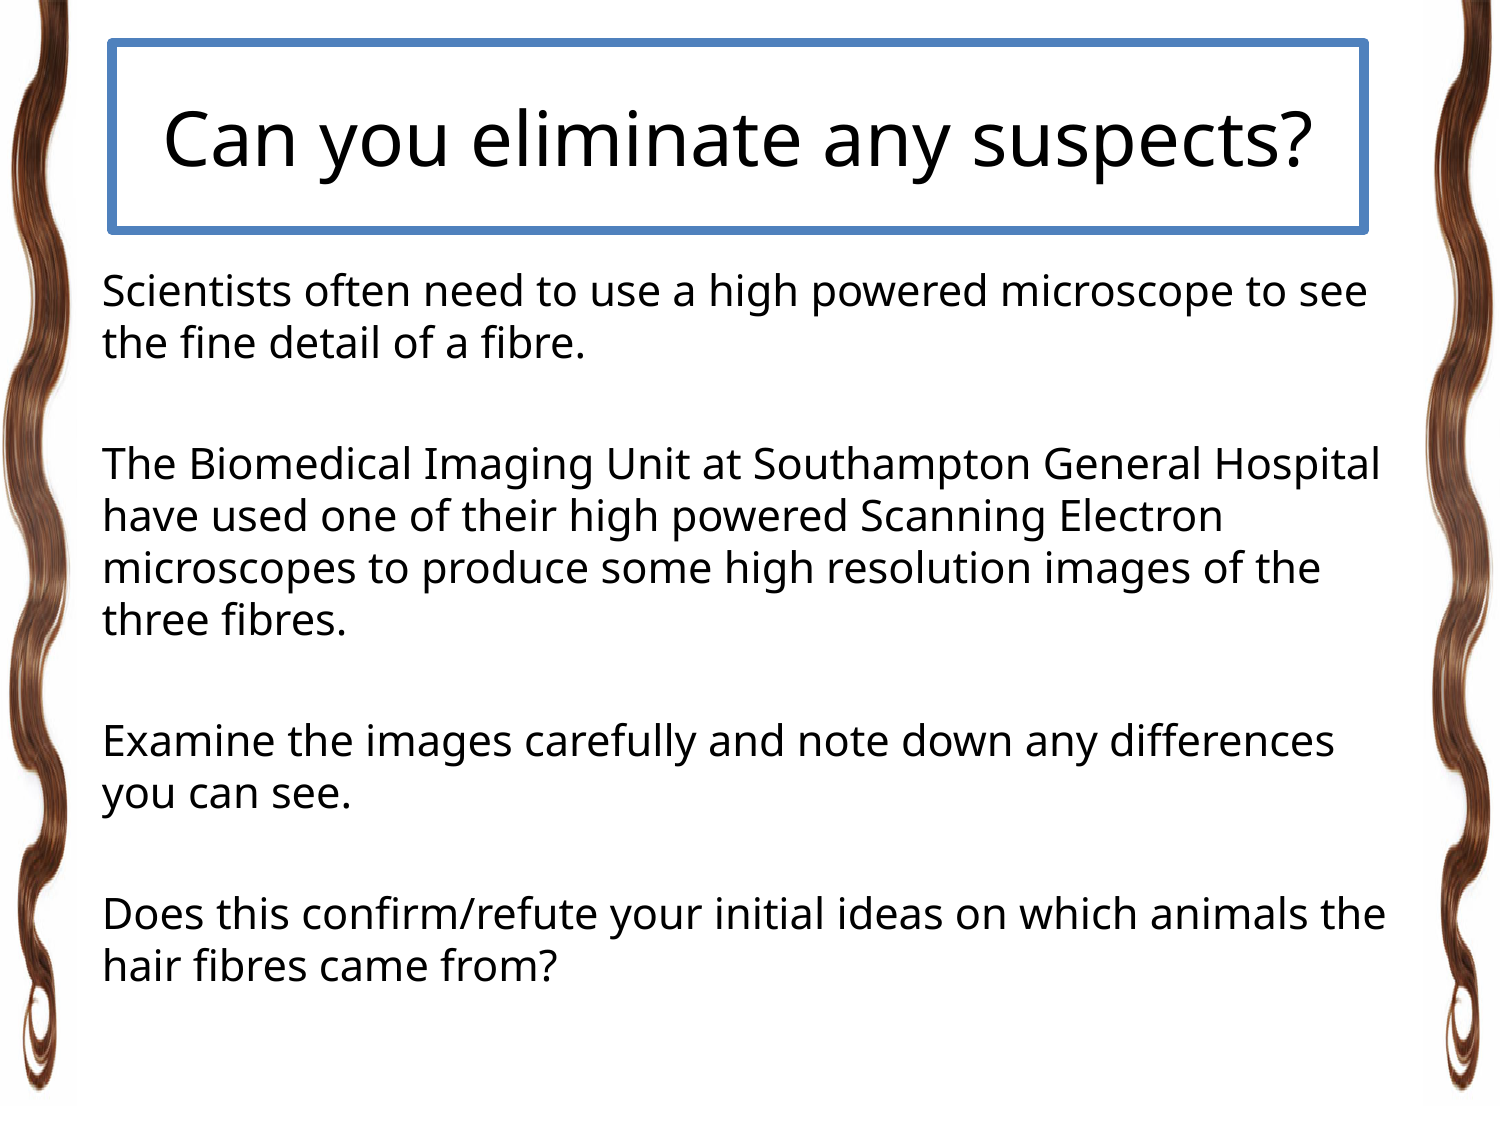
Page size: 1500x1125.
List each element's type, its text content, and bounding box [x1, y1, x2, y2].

picture [1423, 0, 1500, 1125]
picture [0, 0, 77, 1125]
title Can you eliminate any suspects? [112, 42, 1365, 231]
list Scientists often need to use a high powered microscope to see the fine detail of a fibre. The Biomedical Imaging Unit at Southampton General Hospital have used one of their high powered Scanning Electron microscopes to produce some high resolution images of the three fibres. Examine the images carefully and note down any differences you can see. Does this confirm/refute your initial ideas on which animals the hair fibres came from? [86, 255, 1417, 998]
